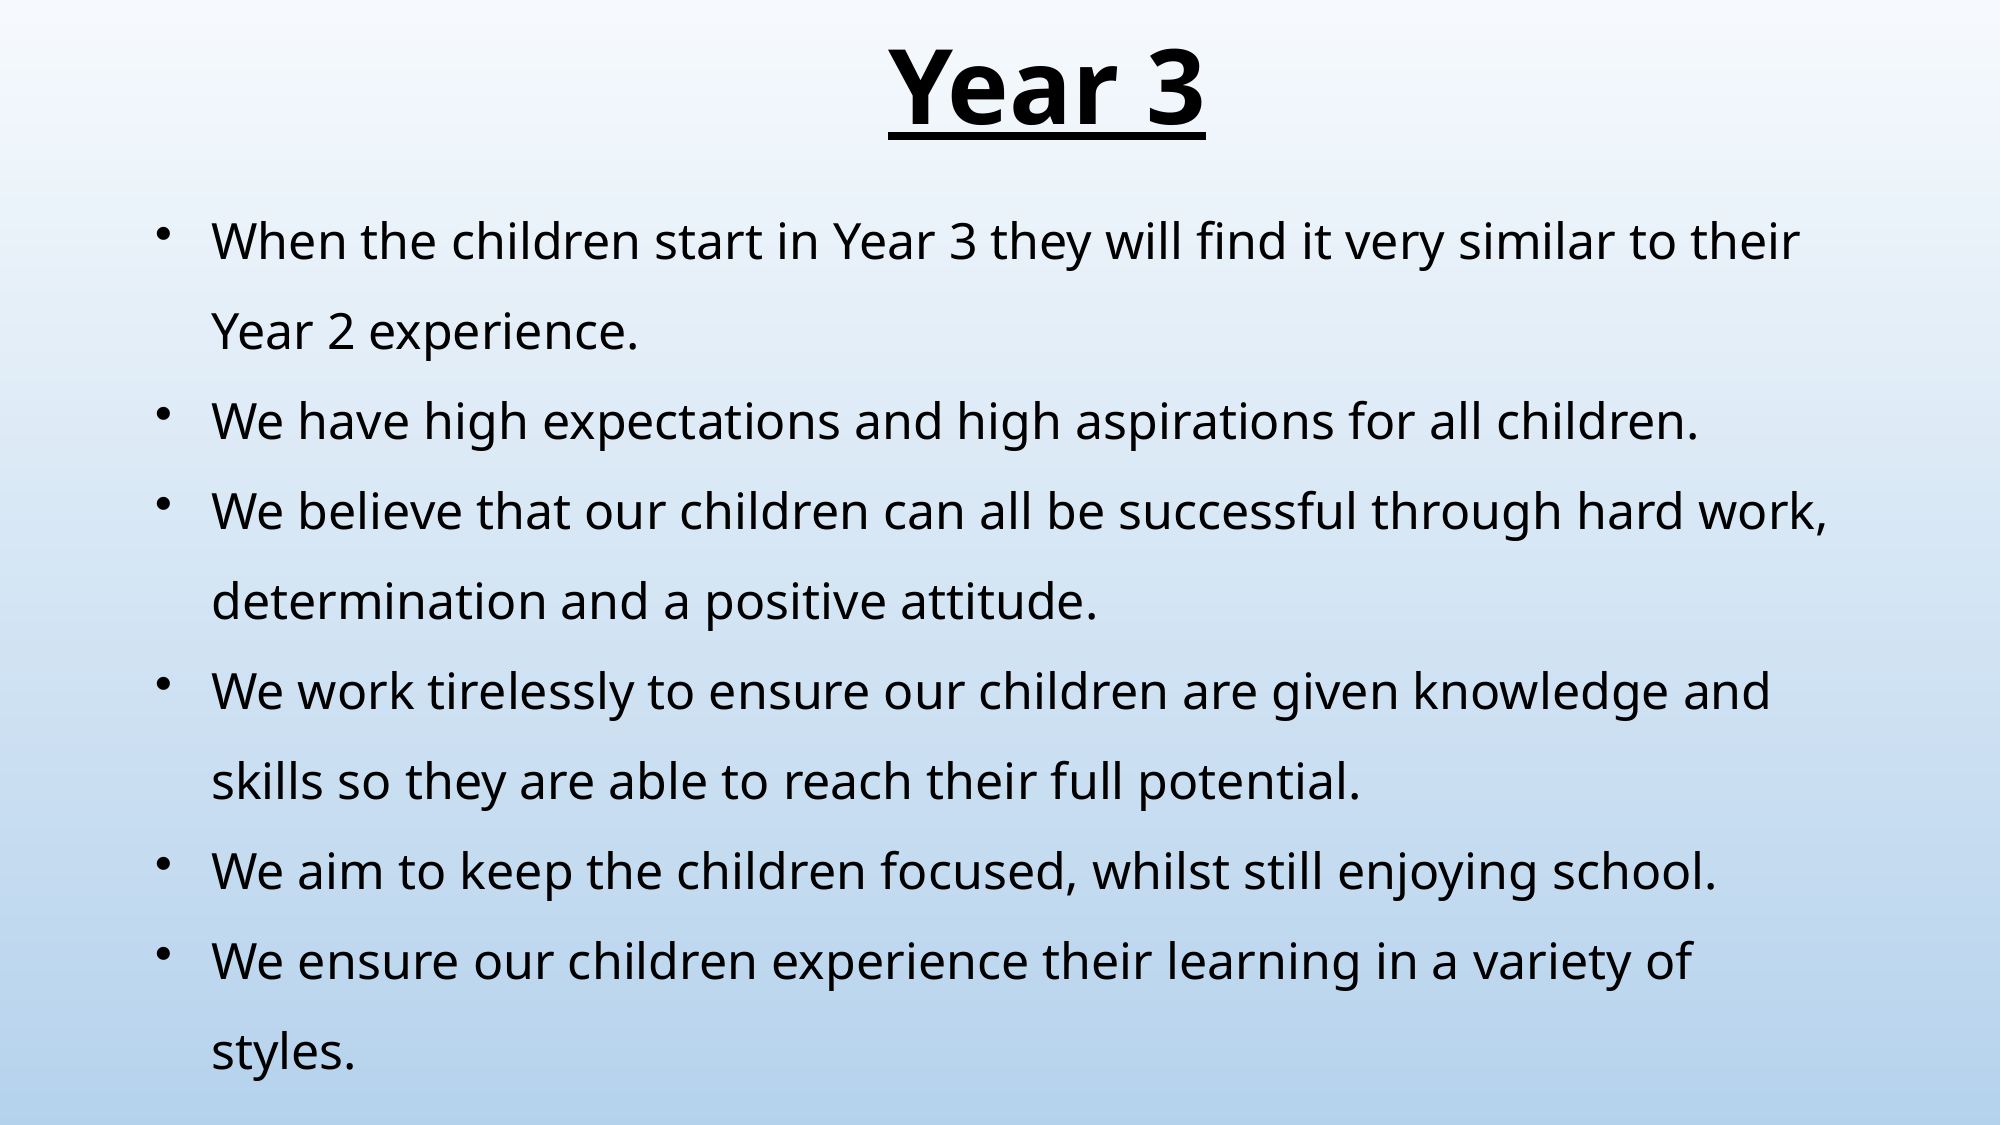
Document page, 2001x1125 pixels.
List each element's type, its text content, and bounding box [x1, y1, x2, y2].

title Year 3 [47, 0, 2000, 155]
text_box When the children start in Year 3 they will find it very similar to their Year 2 experience. We have high expectations and high aspirations for all children. We believe that our children can all be successful through hard work, determination and a positive attitude. We work tirelessly to ensure our children are given knowledge and skills so they are able to reach their full potential. We aim to keep the children focused, whilst still enjoying school. We ensure our children experience their learning in a variety of styles. [140, 172, 1860, 1087]
